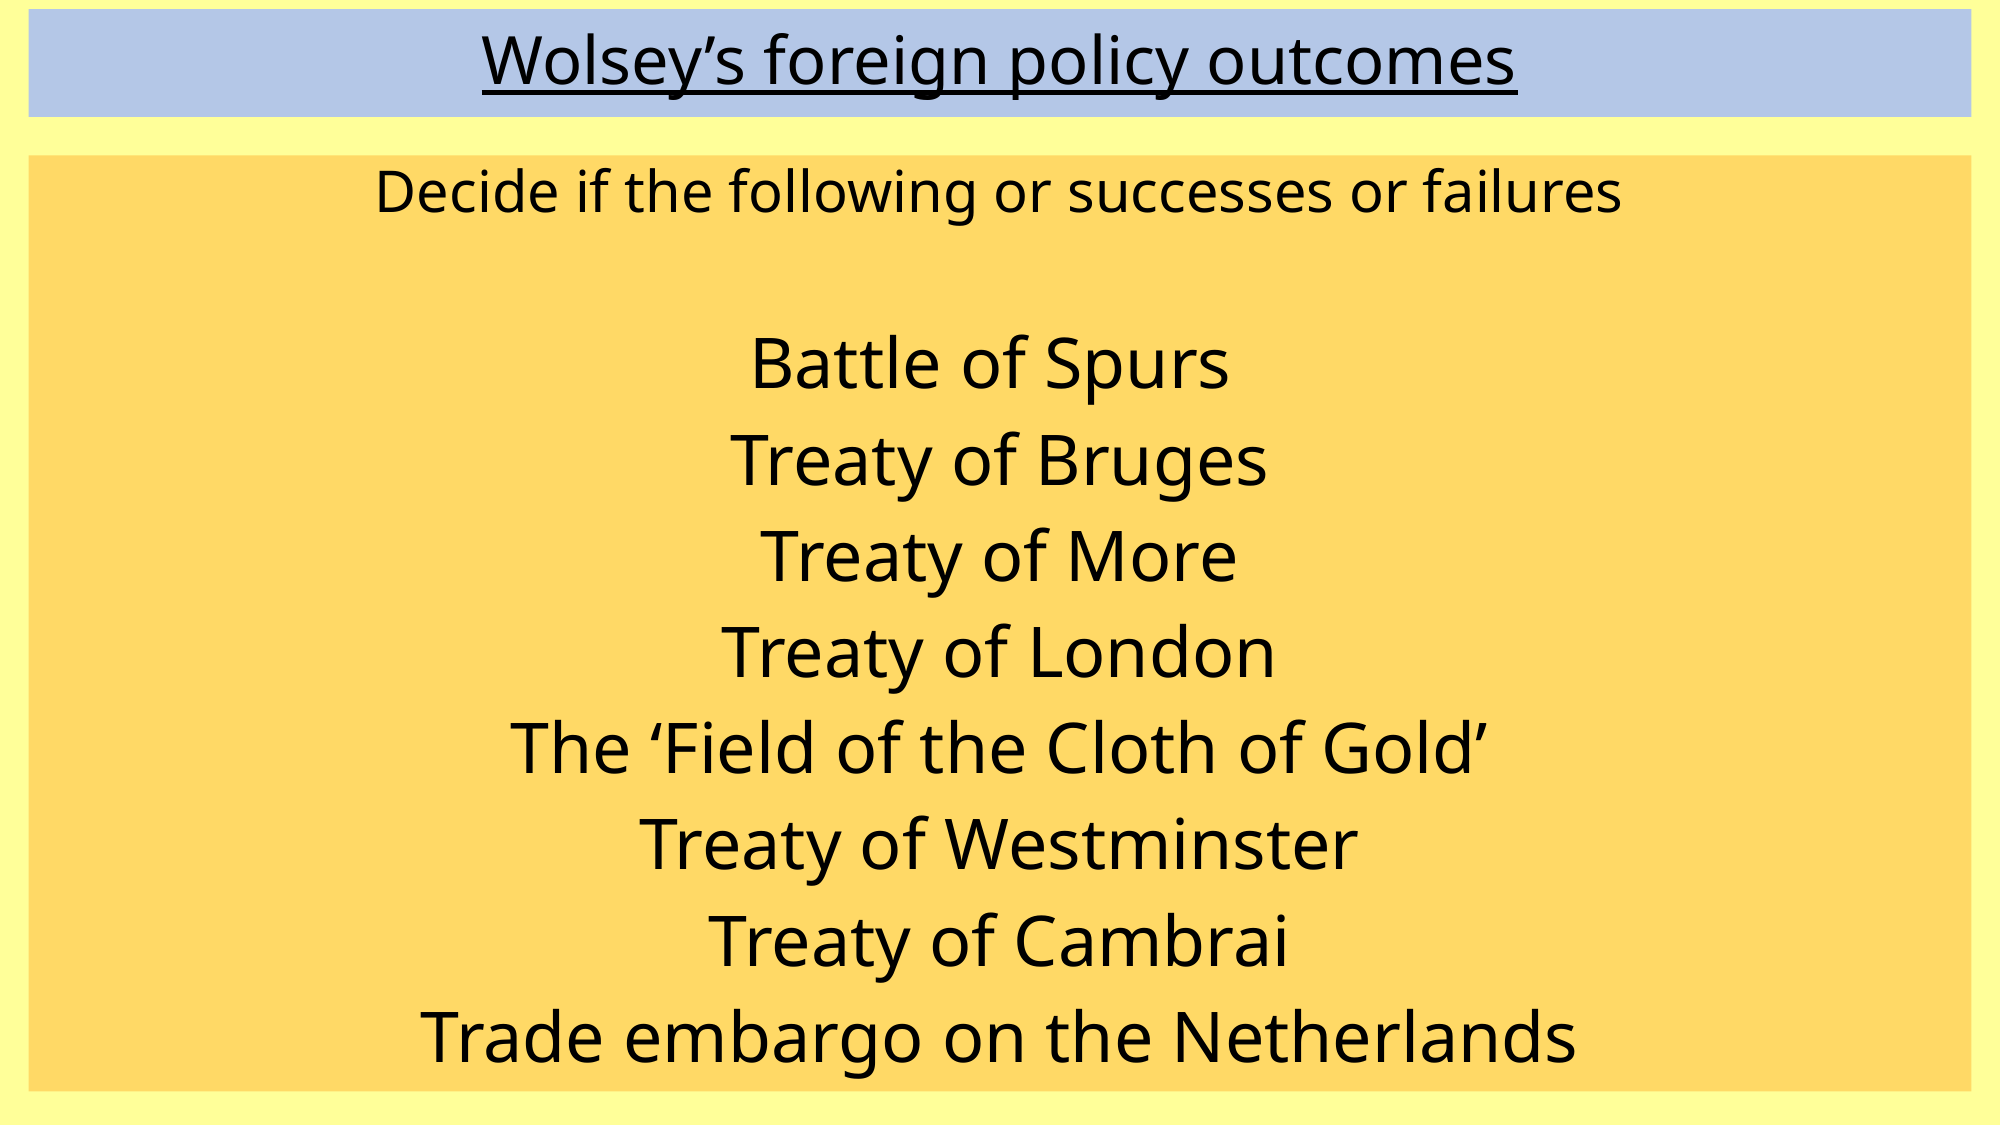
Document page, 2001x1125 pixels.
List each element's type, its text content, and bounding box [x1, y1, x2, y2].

title Wolsey’s foreign policy outcomes [28, 9, 1972, 117]
list Decide if the following or successes or failures Battle of Spurs Treaty of Bruges Treaty of More Treaty of London The ‘Field of the Cloth of Gold’ Treaty of Westminster Treaty of Cambrai Trade embargo on the Netherlands [28, 155, 1972, 1092]
